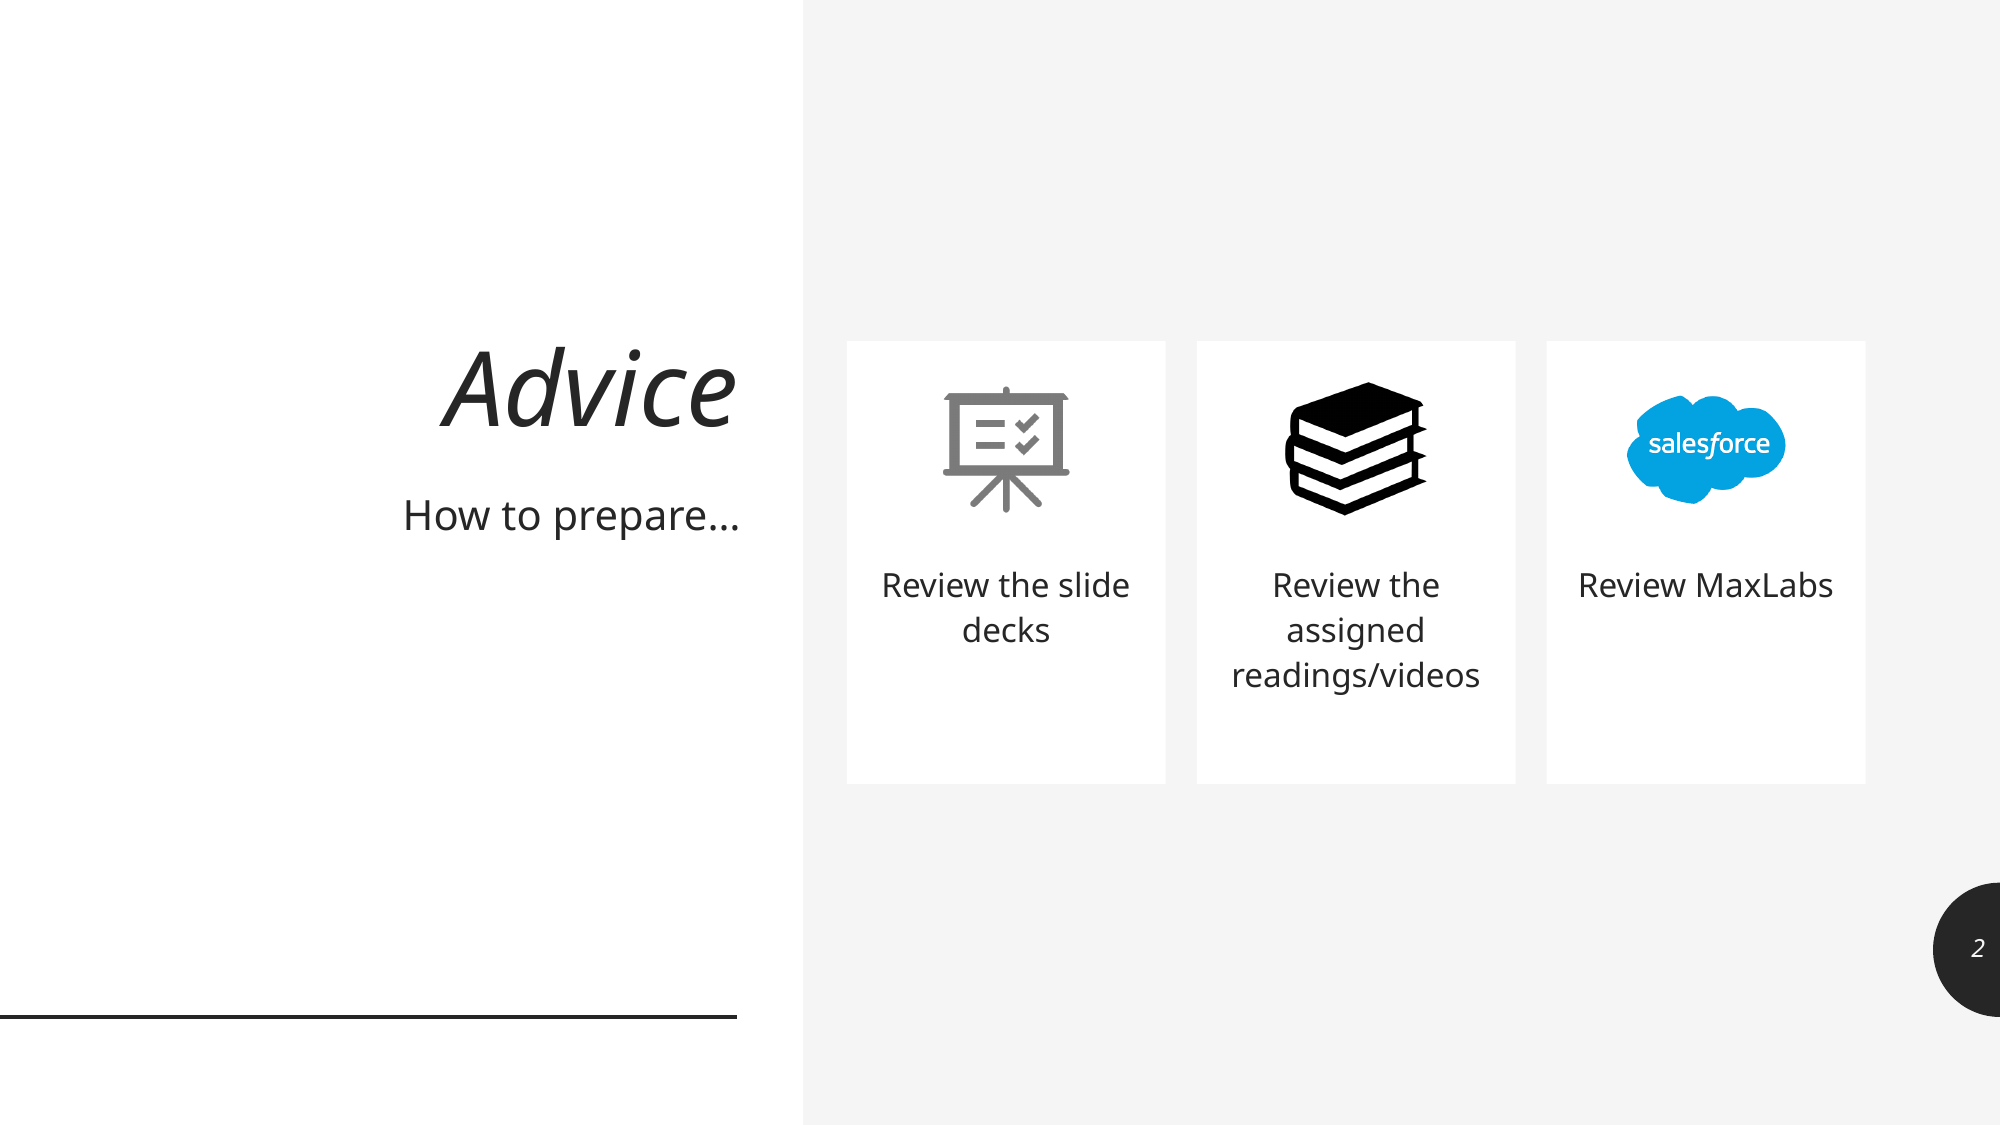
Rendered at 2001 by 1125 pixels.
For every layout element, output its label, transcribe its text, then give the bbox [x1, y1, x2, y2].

picture [1663, 439, 1673, 452]
picture [1745, 439, 1755, 452]
list Review the assigned readings/videos [1196, 341, 1516, 784]
picture [1626, 392, 1786, 453]
picture [1683, 439, 1695, 452]
picture [1626, 451, 1786, 505]
title Advice [125, 91, 754, 457]
picture [1711, 433, 1720, 456]
picture [1276, 368, 1436, 529]
list Review MaxLabs [1546, 341, 1866, 784]
picture [1757, 439, 1769, 452]
picture [1650, 441, 1660, 452]
picture [926, 368, 1086, 529]
picture [1736, 439, 1743, 452]
picture [1698, 439, 1708, 452]
picture [1723, 439, 1732, 452]
slide_number 2 [1933, 919, 2000, 980]
list How to prepare… [321, 474, 756, 944]
list Review the slide decks [846, 341, 1166, 784]
